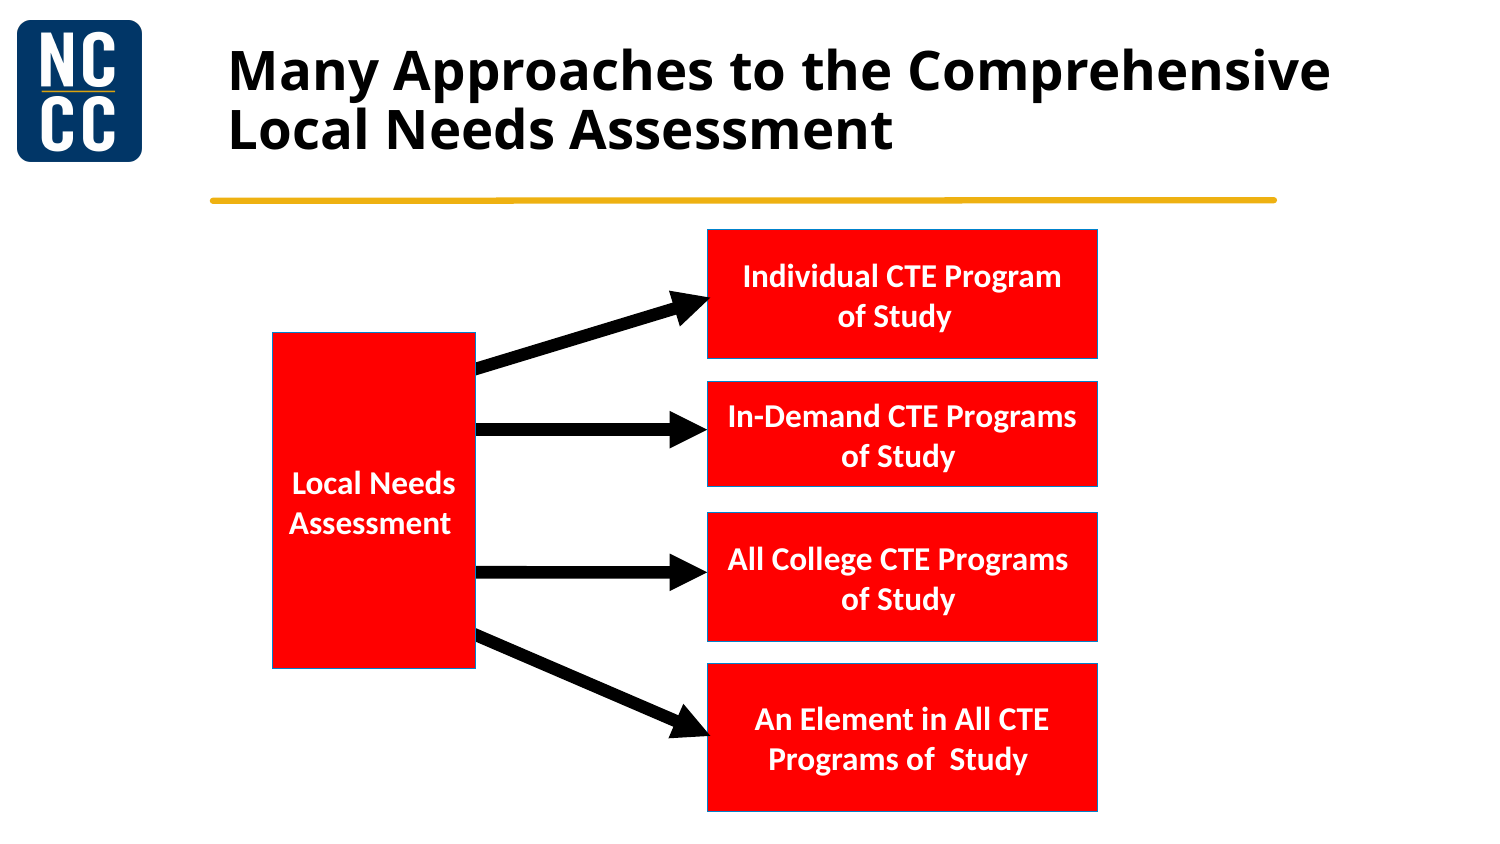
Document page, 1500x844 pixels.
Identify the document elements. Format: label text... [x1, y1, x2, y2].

title Many Approaches to the Comprehensive Local Needs Assessment [212, 20, 1421, 184]
text_box [476, 634, 711, 737]
text_box Individual CTE Program of Study [707, 229, 1098, 359]
picture [17, 20, 142, 162]
text_box [476, 295, 711, 369]
text_box All College CTE Programs of Study [707, 512, 1098, 642]
text_box Local Needs Assessment [272, 332, 476, 669]
text_box In-Demand CTE Programs of Study [707, 381, 1098, 487]
text_box [476, 566, 708, 579]
text_box [476, 423, 708, 436]
text_box An Element in All CTE Programs of Study [707, 663, 1098, 812]
